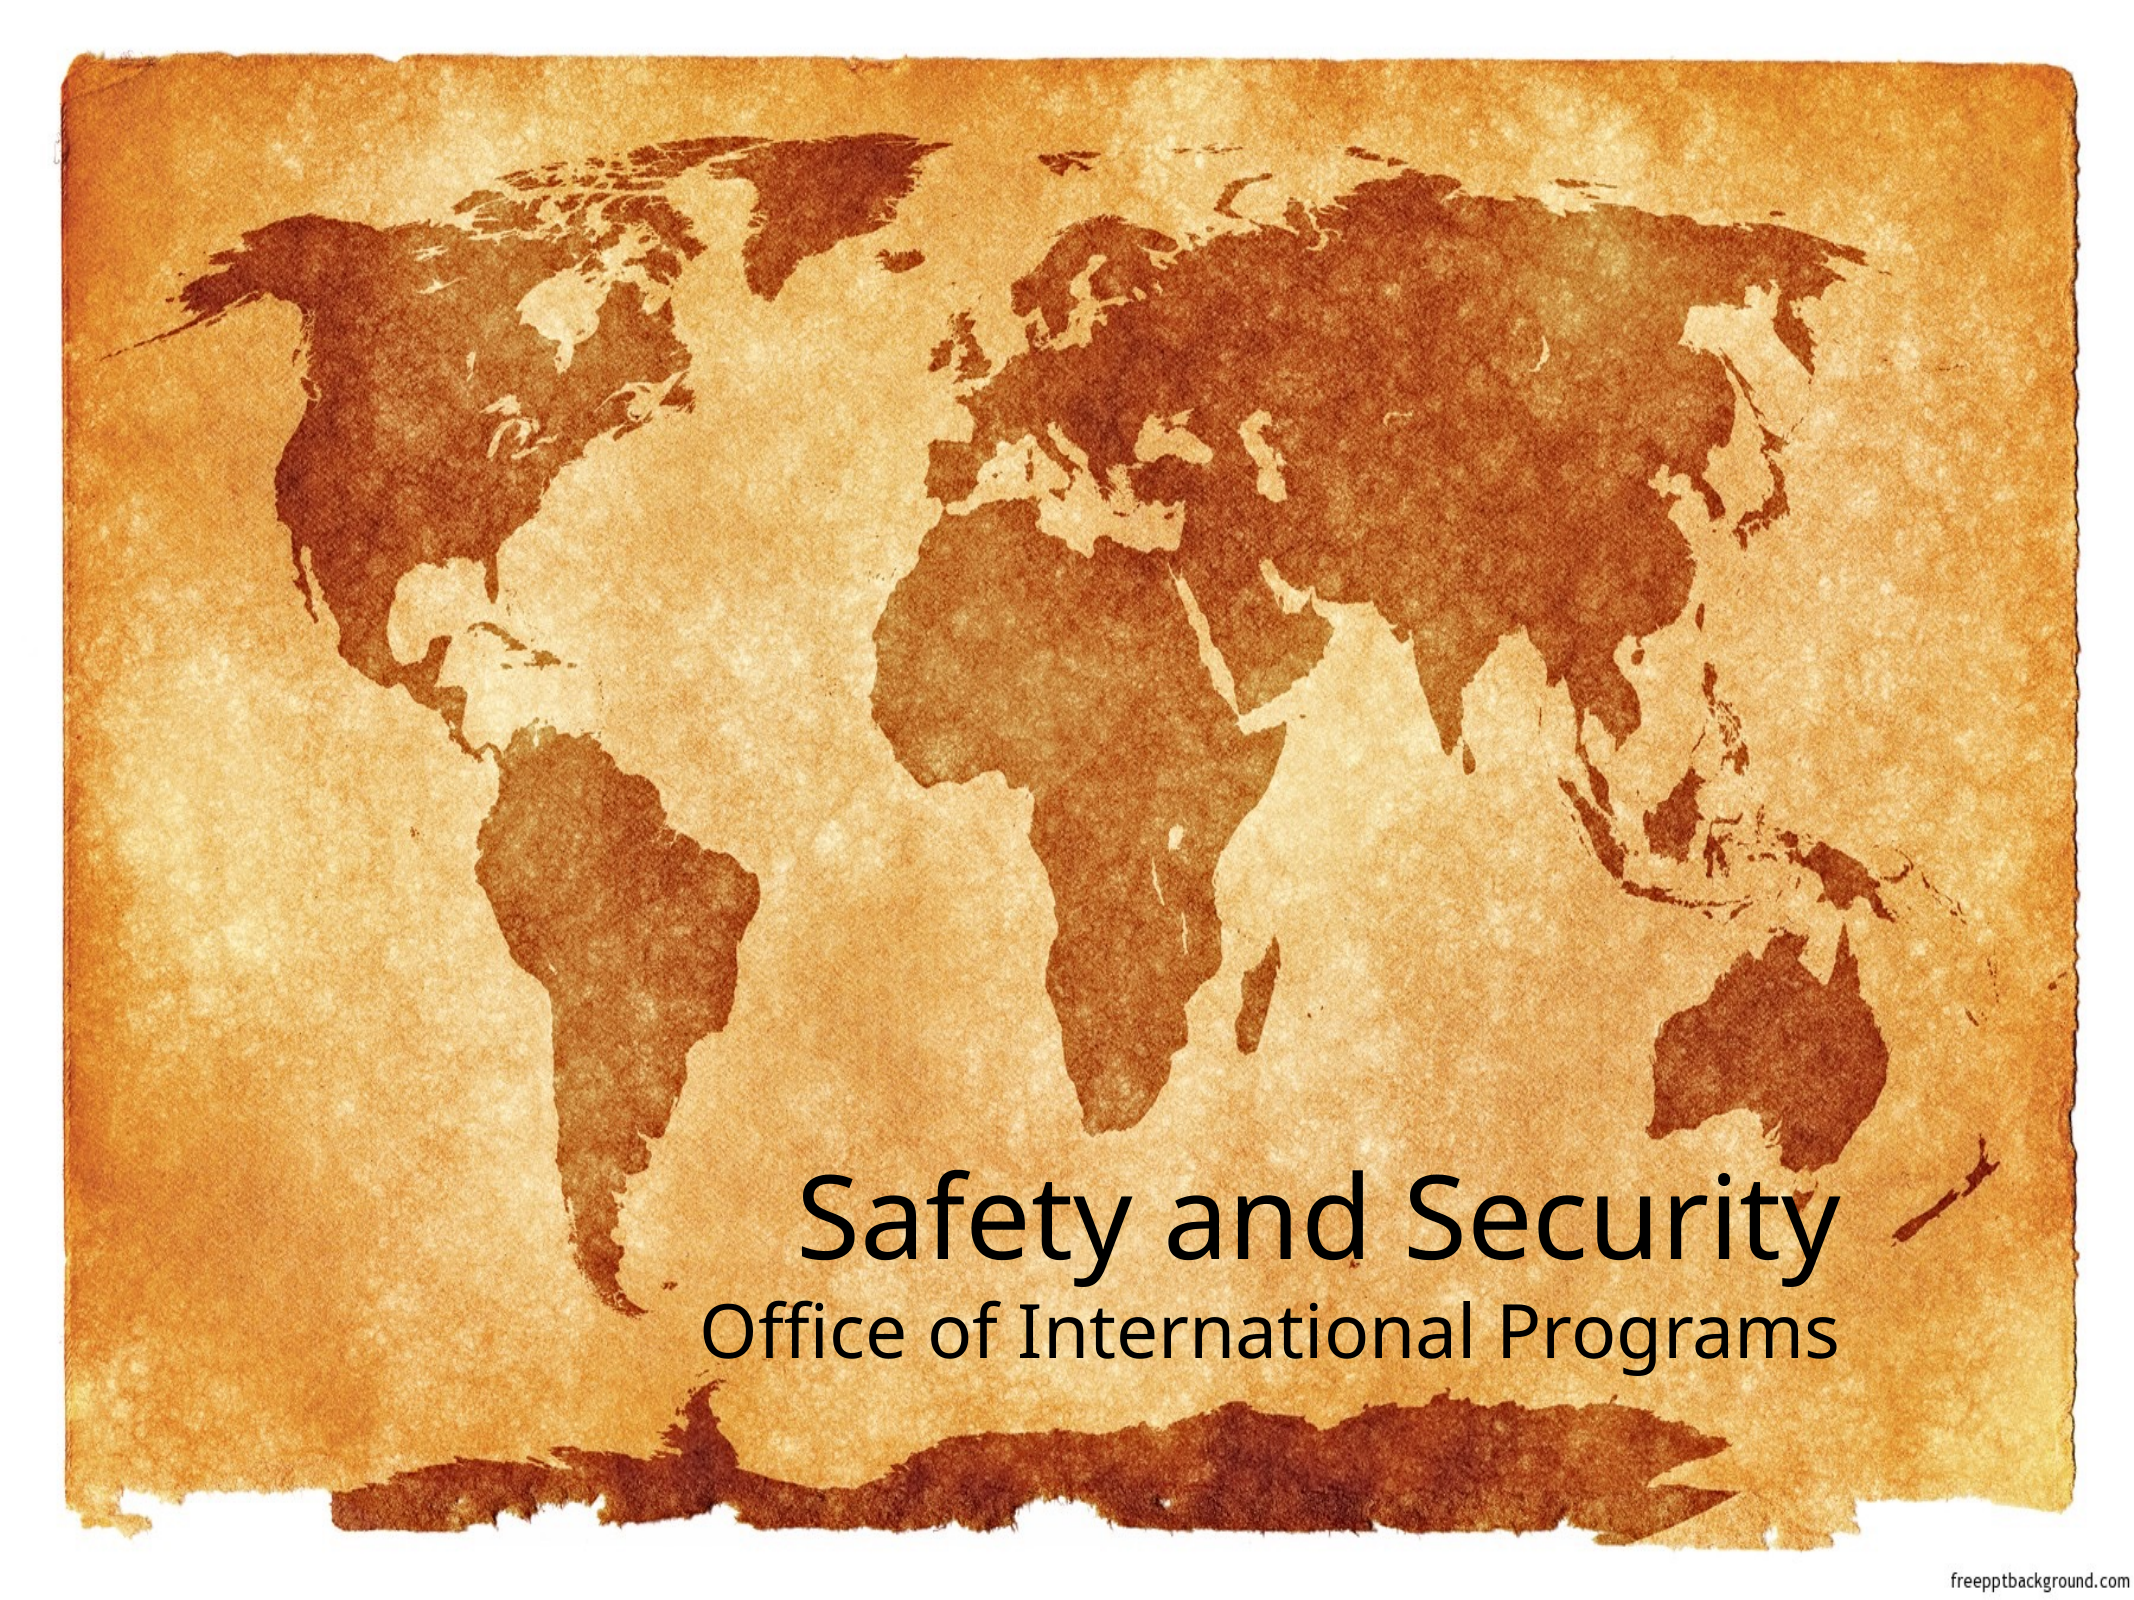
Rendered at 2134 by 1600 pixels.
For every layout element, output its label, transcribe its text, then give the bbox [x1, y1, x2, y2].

picture [0, 0, 2134, 1600]
text_box Safety and Security Office of International Programs [283, 1134, 1850, 1382]
